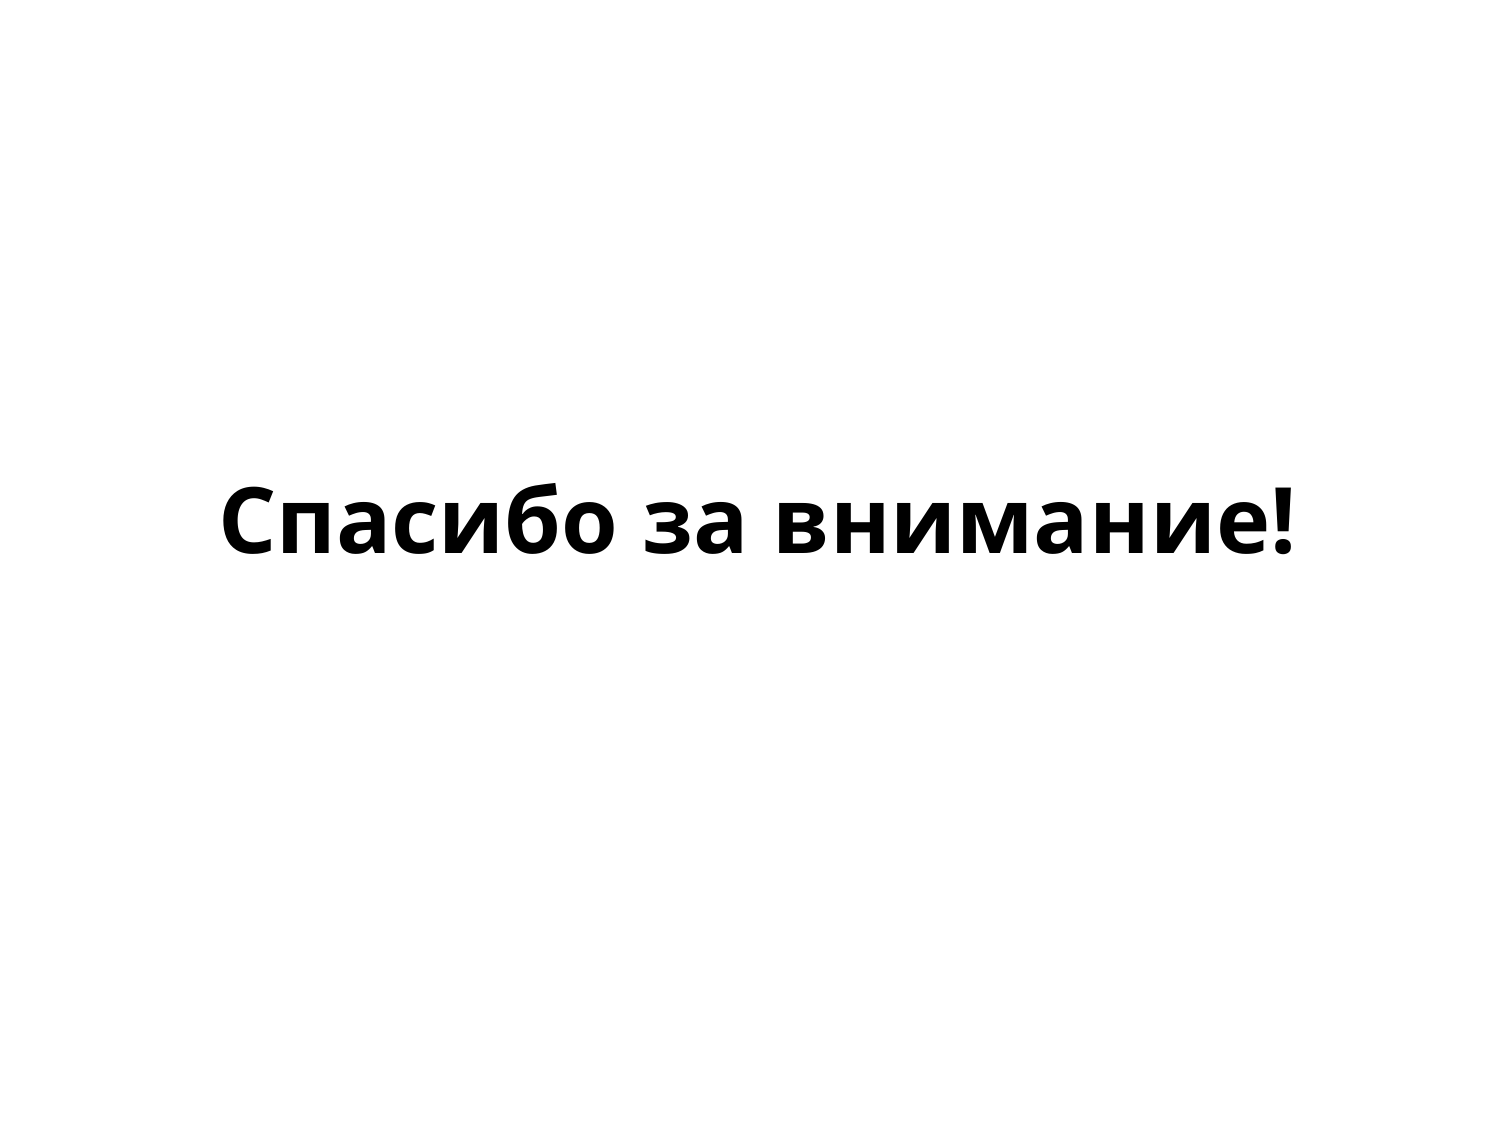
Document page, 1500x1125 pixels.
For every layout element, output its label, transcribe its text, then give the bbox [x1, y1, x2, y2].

title Спасибо за внимание! [111, 415, 1405, 633]
